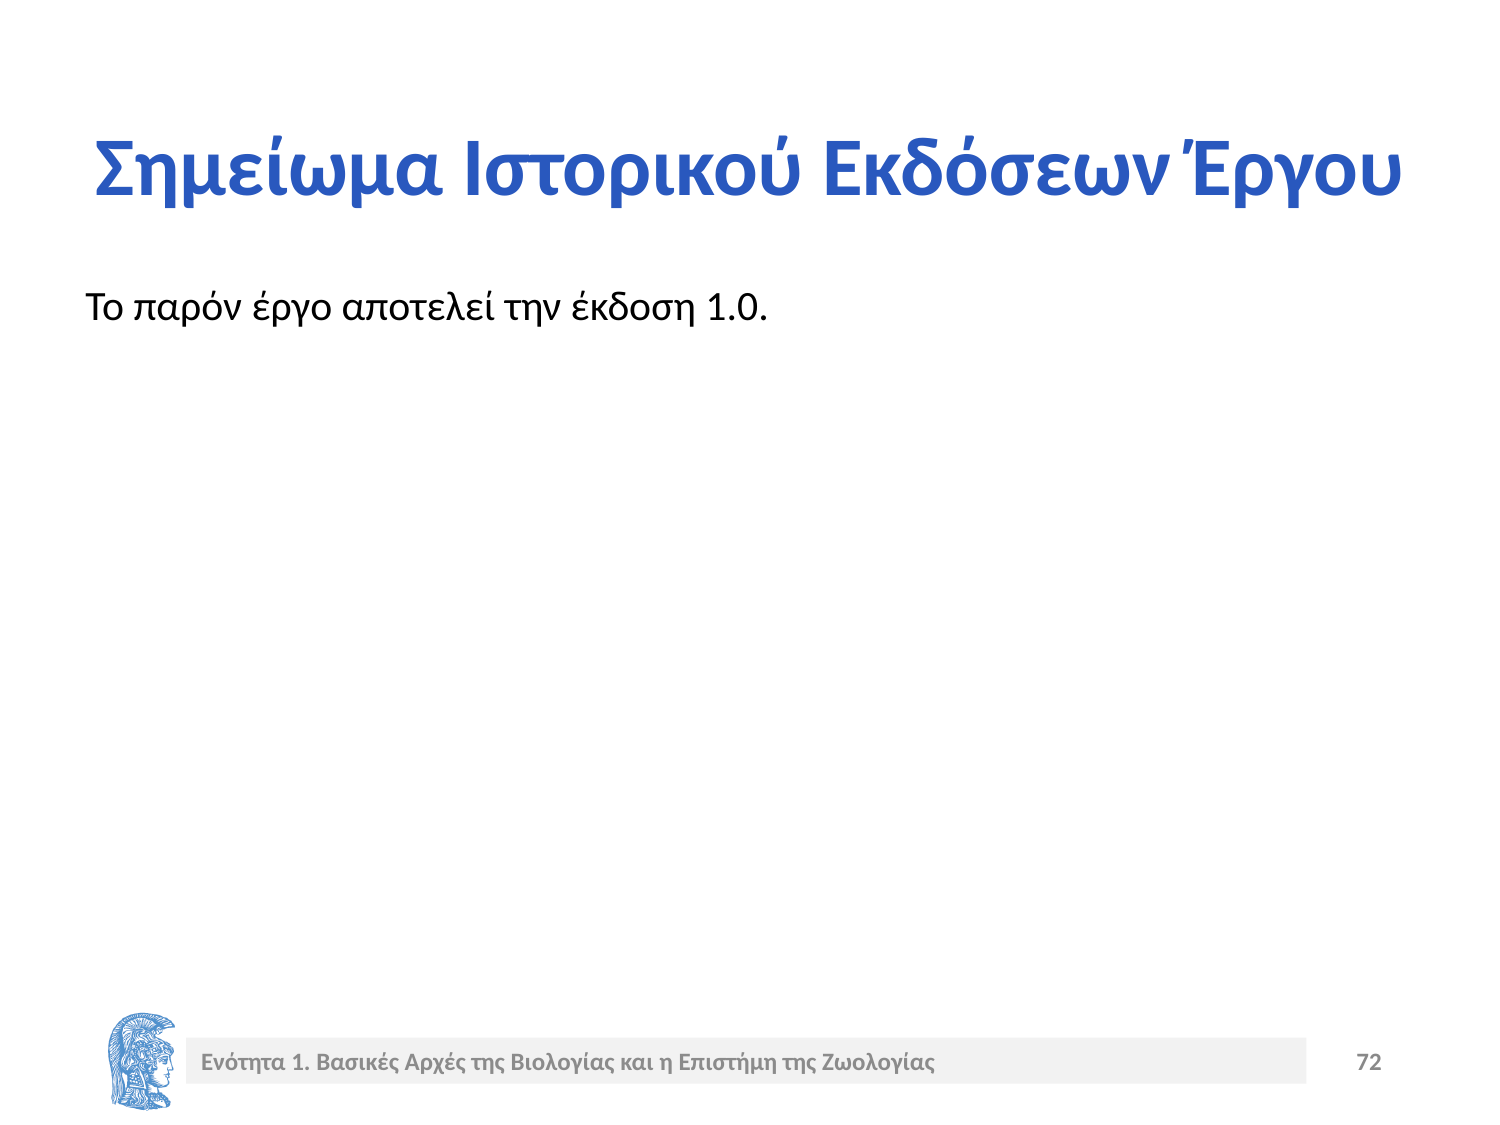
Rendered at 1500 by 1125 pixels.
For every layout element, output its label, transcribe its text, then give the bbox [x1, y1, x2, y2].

slide_number 72 [1306, 1037, 1397, 1084]
title Σημείωμα Ιστορικού Εκδόσεων Έργου [0, 59, 1500, 278]
list Το παρόν έργο αποτελεί την έκδοση 1.0. [70, 277, 1430, 992]
picture [103, 1011, 186, 1114]
footer Ενότητα 1. Βασικές Αρχές της Βιολογίας και η Επιστήμη της Ζωολογίας [186, 1037, 1306, 1084]
